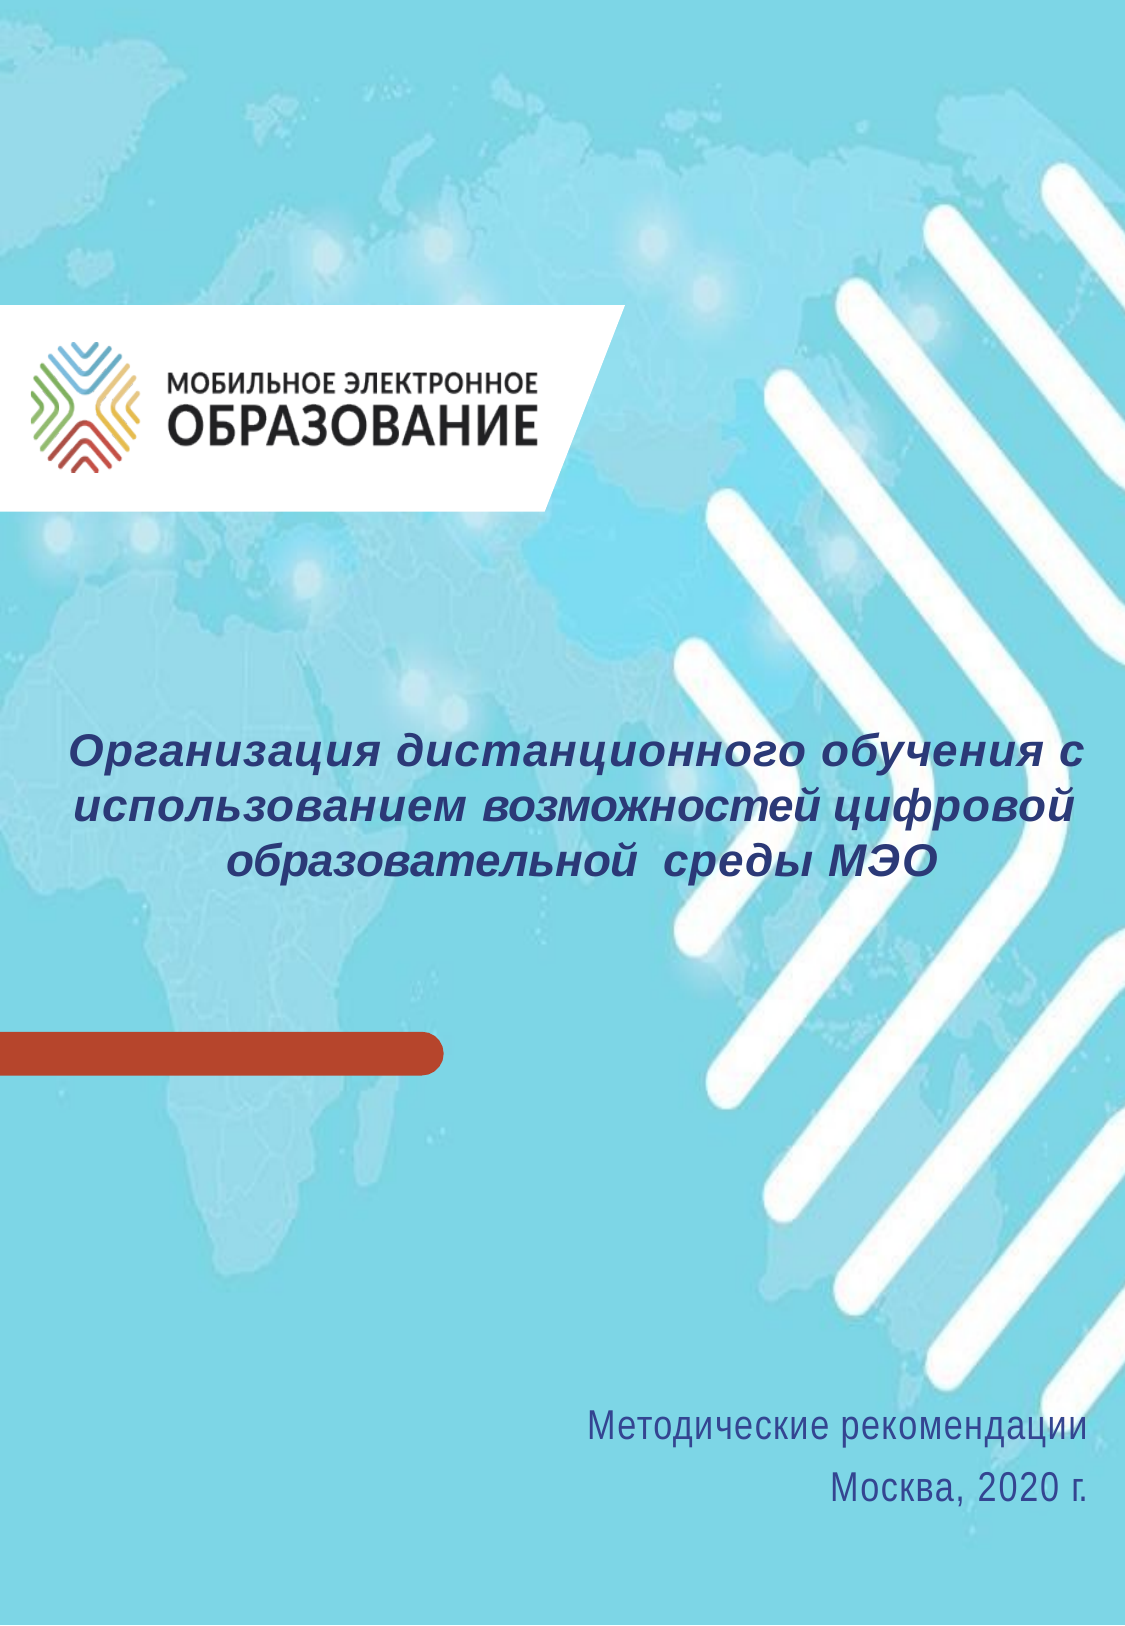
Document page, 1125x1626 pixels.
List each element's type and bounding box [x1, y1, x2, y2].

text_box [0, 0, 1125, 1625]
